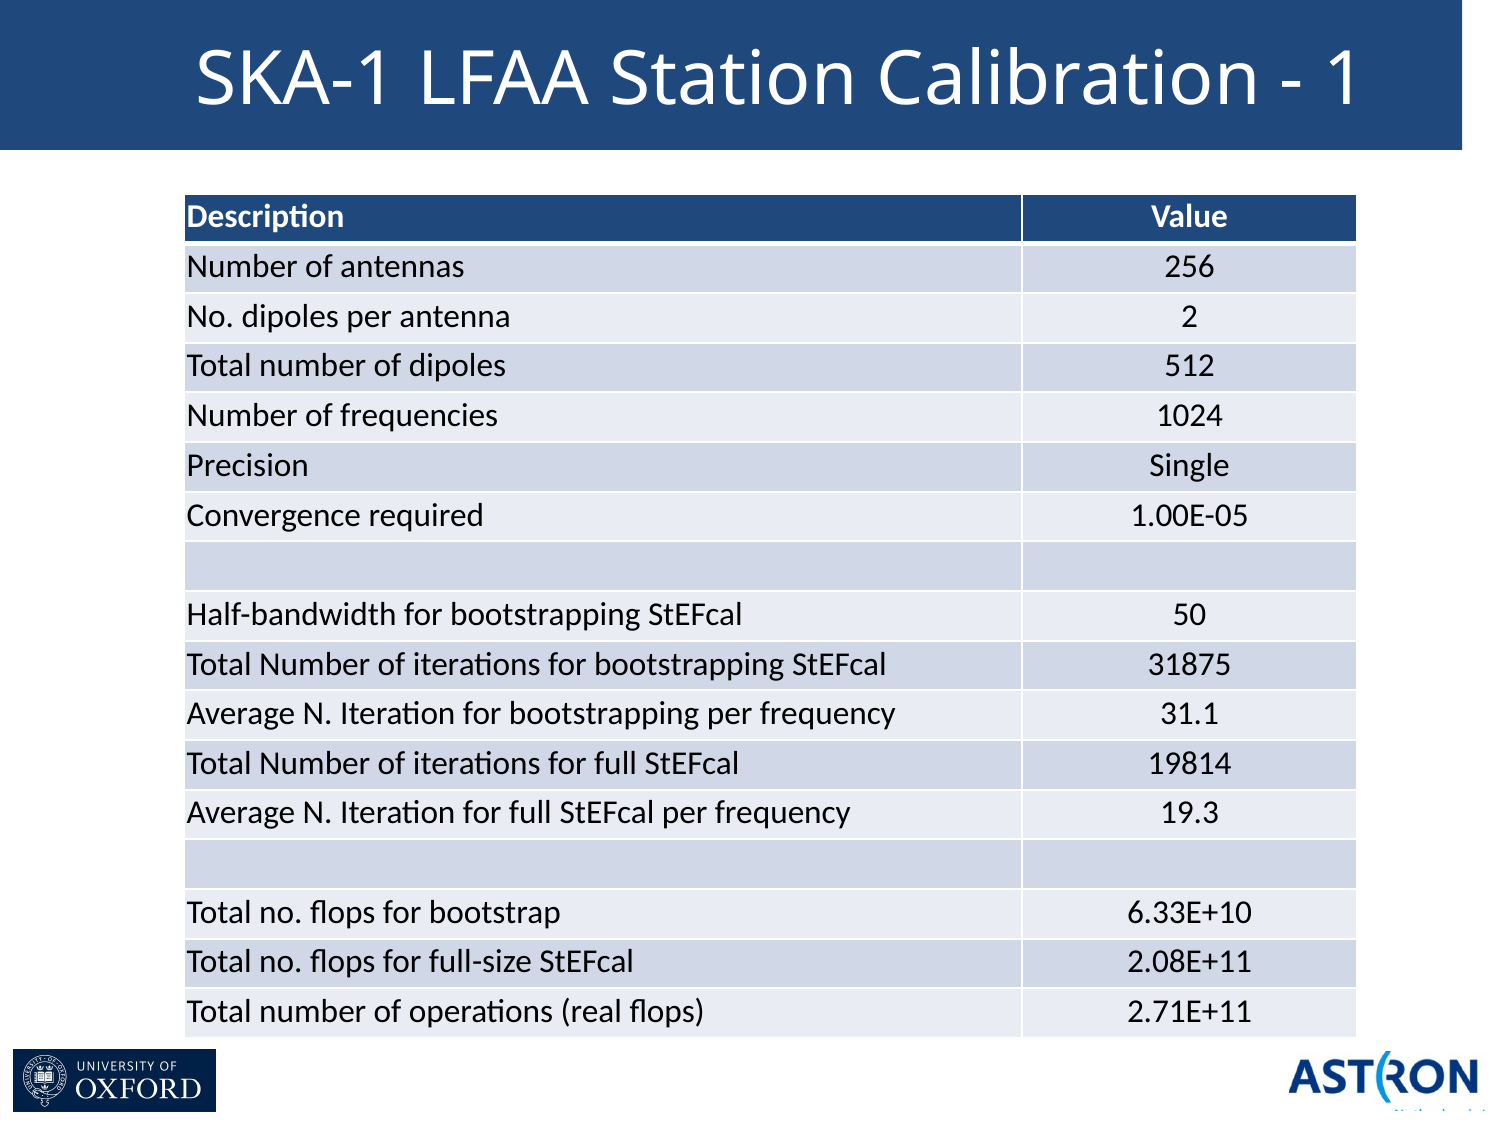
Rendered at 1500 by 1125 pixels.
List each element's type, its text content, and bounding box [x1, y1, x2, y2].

table_cell 2 [1023, 294, 1356, 342]
table_cell Convergence required [185, 493, 1021, 540]
table_cell Average N. Iteration for full StEFcal per frequency [185, 791, 1021, 838]
table_cell [185, 542, 1021, 590]
table_cell Average N. Iteration for bootstrapping per frequency [185, 691, 1021, 739]
table_cell 2.08E+11 [1023, 940, 1356, 987]
table_cell 31875 [1023, 642, 1356, 689]
picture [13, 1049, 216, 1112]
table_cell 19.3 [1023, 791, 1356, 838]
table_cell Number of frequencies [185, 393, 1021, 441]
table_cell 256 [1023, 246, 1356, 292]
title SKA-1 LFAA Station Calibration - 1 [0, 0, 1463, 150]
table_cell Total Number of iterations for full StEFcal [185, 741, 1021, 789]
table_cell 1024 [1023, 393, 1356, 441]
table_cell 6.33E+10 [1023, 890, 1356, 938]
table_cell No. dipoles per antenna [185, 294, 1021, 342]
table_cell 31.1 [1023, 691, 1356, 739]
table_cell Number of antennas [185, 246, 1021, 292]
table_cell [185, 840, 1021, 888]
picture [1288, 1051, 1488, 1111]
table_cell Total Number of iterations for bootstrapping StEFcal [185, 642, 1021, 689]
table_cell Total number of dipoles [185, 344, 1021, 391]
table_cell Total number of operations (real flops) [185, 989, 1021, 1037]
table_cell Half-bandwidth for bootstrapping StEFcal [185, 592, 1021, 640]
table_cell Single [1023, 443, 1356, 491]
table_cell 19814 [1023, 741, 1356, 789]
table_cell [1023, 840, 1356, 888]
table_header Value [1023, 195, 1356, 241]
table_cell [1023, 542, 1356, 590]
table_cell Total no. flops for bootstrap [185, 890, 1021, 938]
table_header Description [185, 195, 1021, 241]
table_cell Precision [185, 443, 1021, 491]
table_cell 2.71E+11 [1023, 989, 1356, 1037]
table_cell 50 [1023, 592, 1356, 640]
table_cell 512 [1023, 344, 1356, 391]
table_cell 1.00E-05 [1023, 493, 1356, 540]
table_cell Total no. flops for full-size StEFcal [185, 940, 1021, 987]
